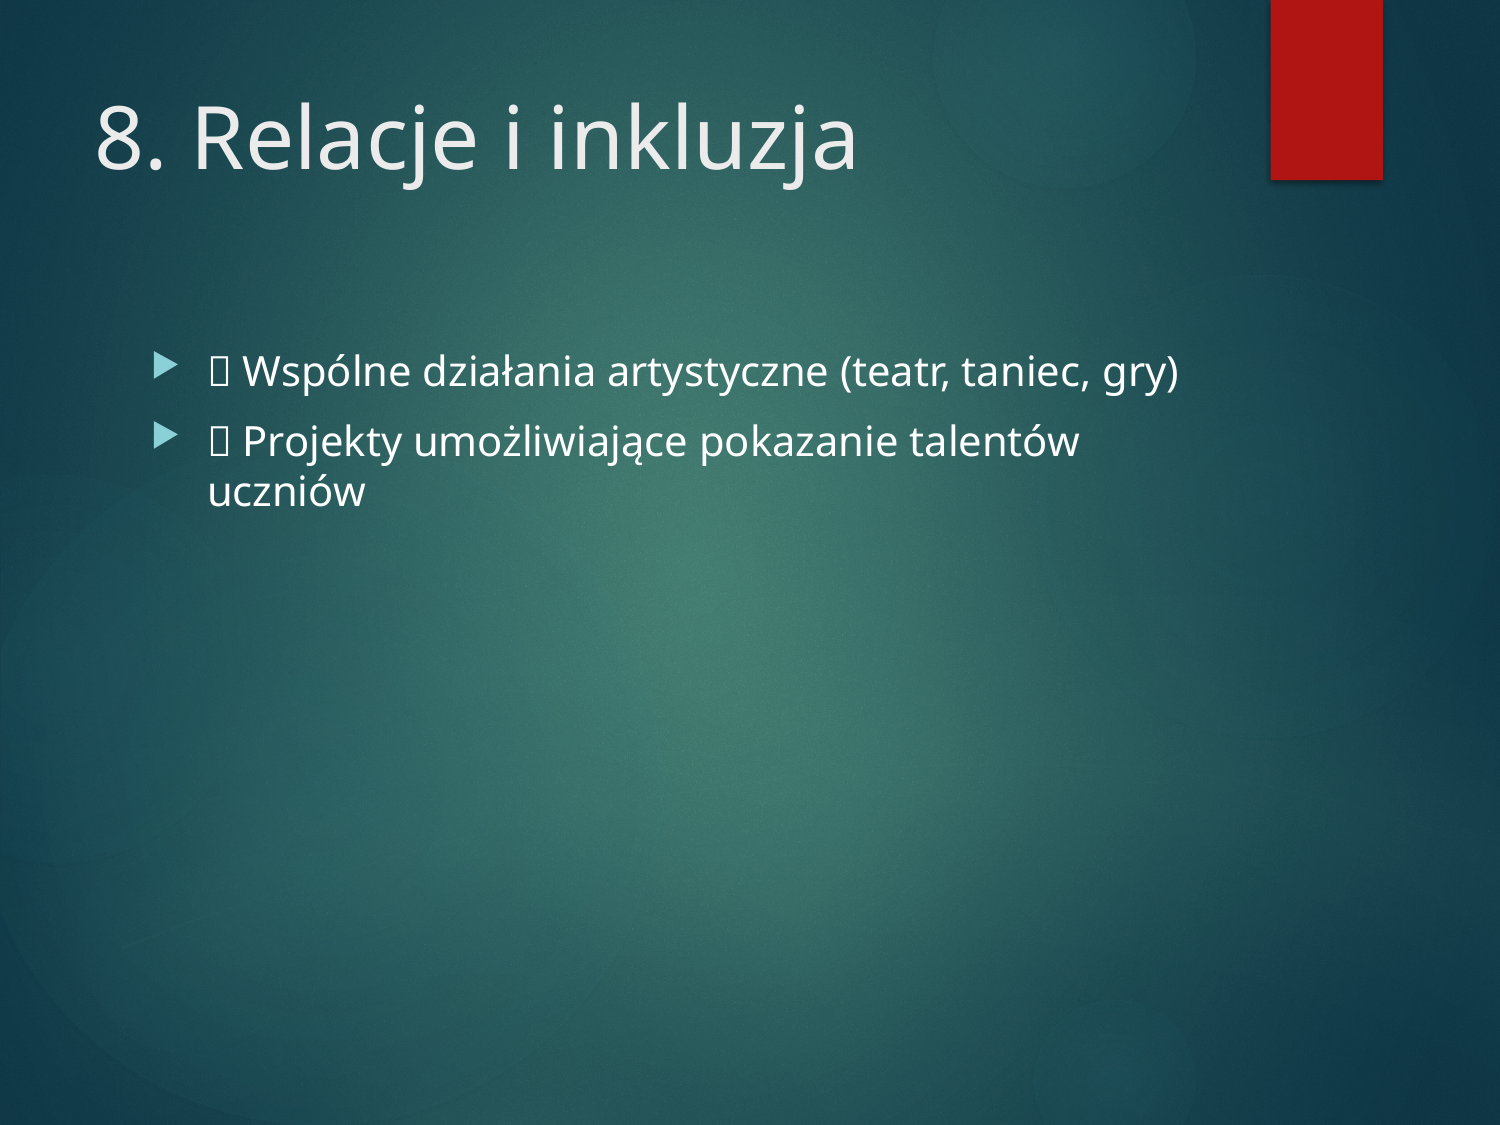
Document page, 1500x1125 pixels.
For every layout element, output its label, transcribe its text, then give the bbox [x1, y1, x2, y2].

title 8. Relacje i inkluzja [79, 74, 1237, 304]
list 🤝 Wspólne działania artystyczne (teatr, taniec, gry) 🌟 Projekty umożliwiające pokazanie talentów uczniów [135, 336, 1237, 1025]
